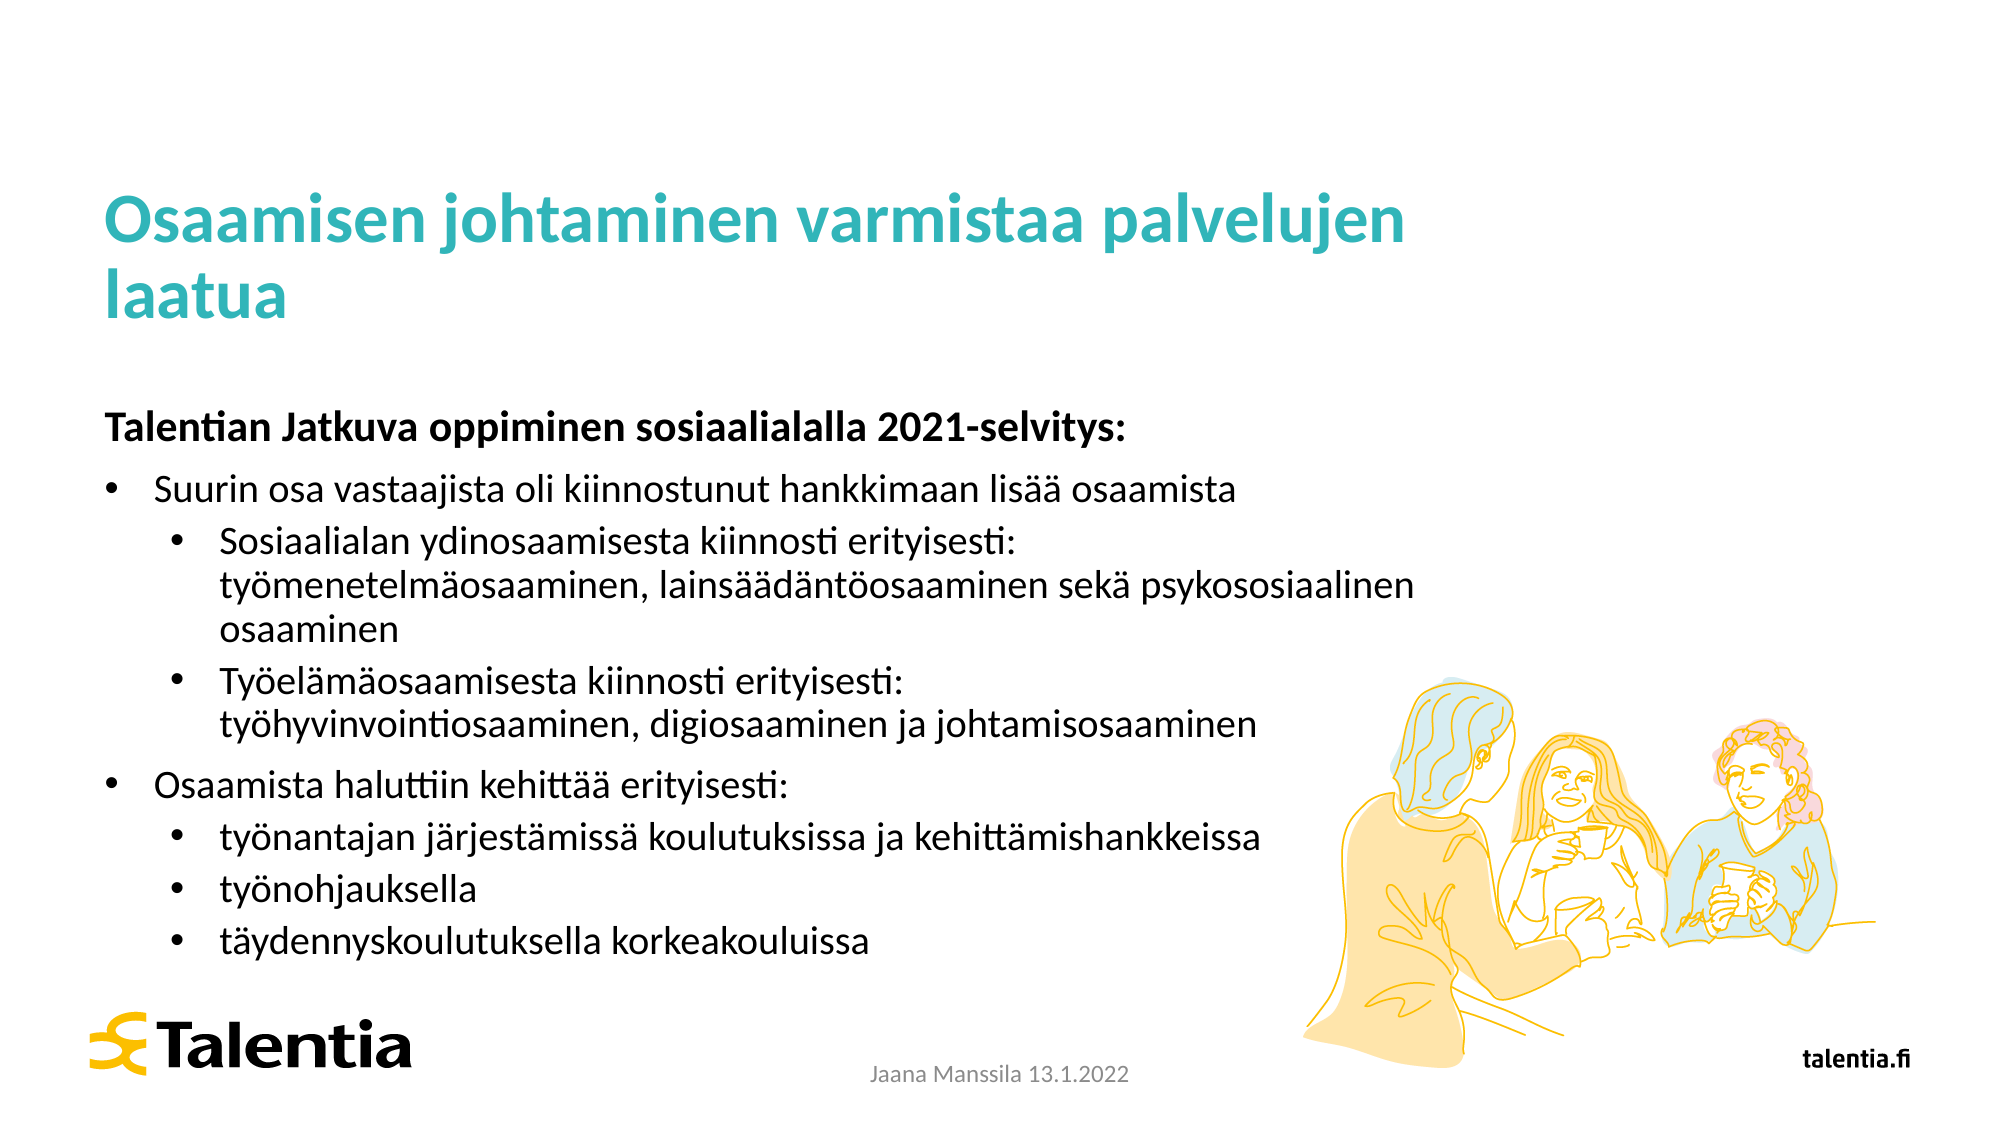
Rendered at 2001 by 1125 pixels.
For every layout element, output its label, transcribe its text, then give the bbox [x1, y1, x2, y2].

footer Jaana Manssila 13.1.2022 [662, 1042, 1338, 1103]
list Talentian Jatkuva oppiminen sosiaalialalla 2021-selvitys: Suurin osa vastaajista oli kiinnostunut hankkimaan lisää osaamista Sosiaalialan ydinosaamisesta kiinnosti erityisesti: työmenetelmäosaaminen, lainsäädäntöosaaminen sekä psykososiaalinen osaaminen Työelämäosaamisesta kiinnosti erityisesti: työhyvinvointiosaaminen, digiosaaminen ja johtamisosaaminen Osaamista haluttiin kehittää erityisesti: työnantajan järjestämissä koulutuksissa ja kehittämishankkeissa työnohjauksella täydennyskoulutuksella korkeakouluissa [89, 396, 1605, 977]
picture [0, 677, 2000, 1125]
title Osaamisen johtaminen varmistaa palvelujen laatua [89, 148, 1605, 367]
